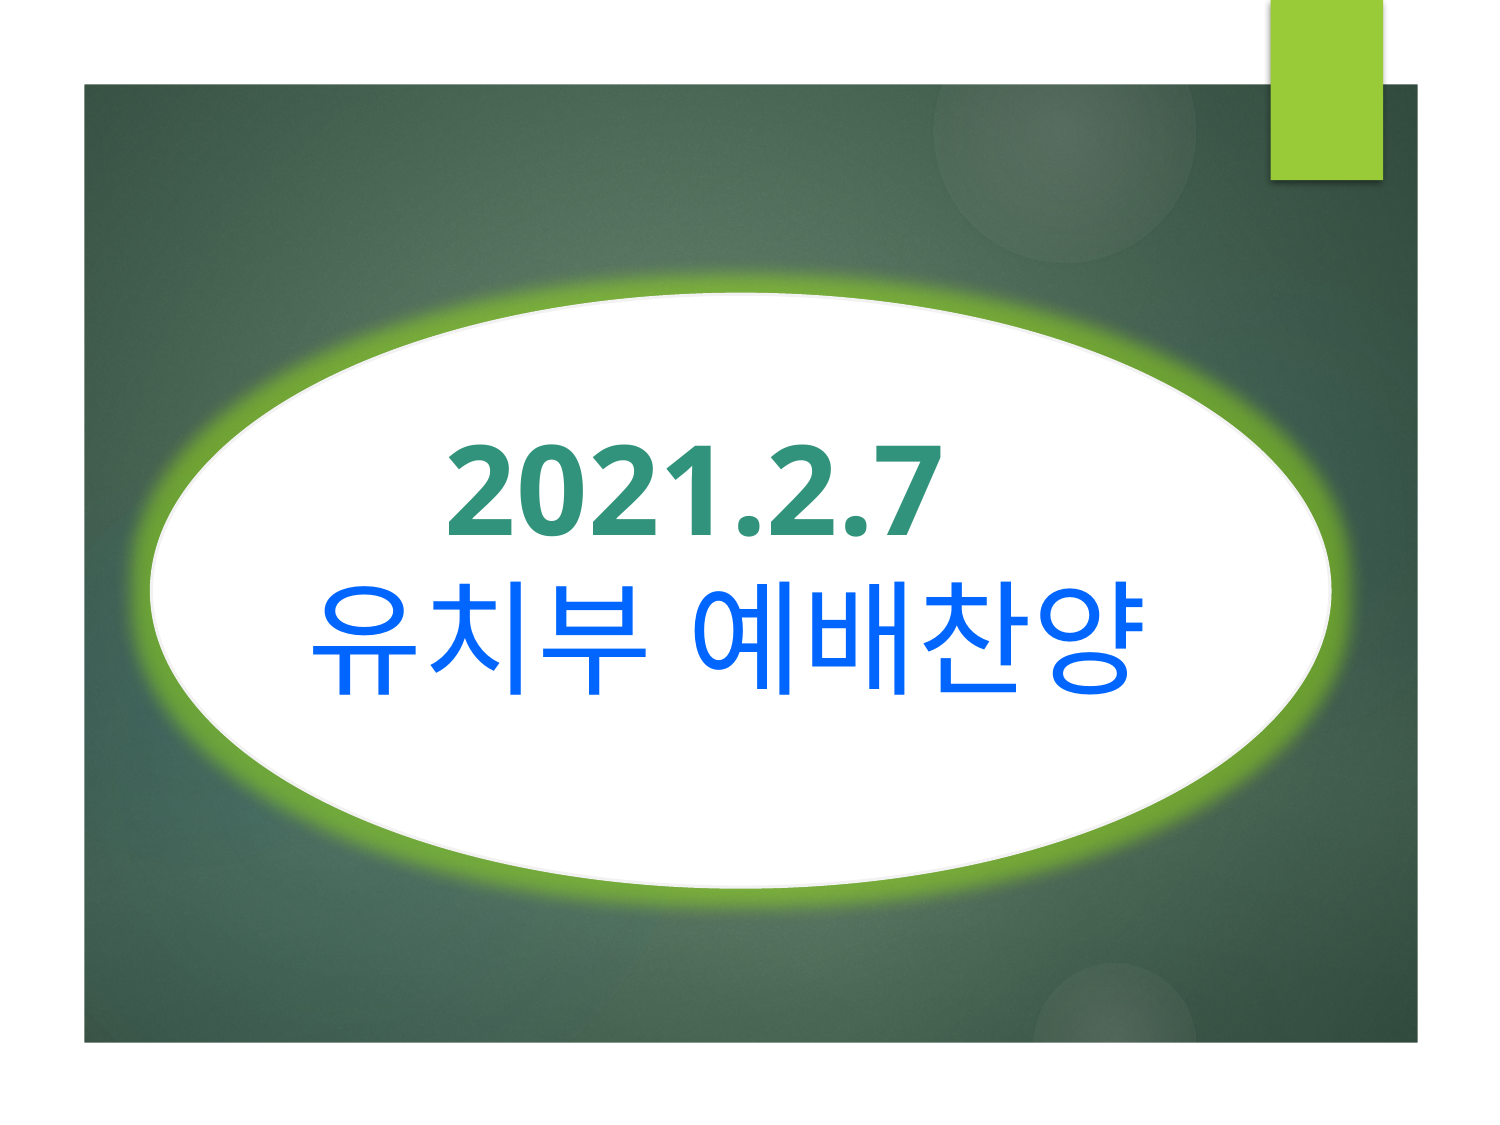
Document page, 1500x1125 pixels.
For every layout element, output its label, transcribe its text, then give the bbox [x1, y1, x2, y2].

text_box 2021.2.7 유치부 예배찬양 [195, 402, 1260, 718]
text_box [283, 292, 1199, 402]
text_box [149, 476, 195, 706]
text_box [206, 448, 1332, 889]
